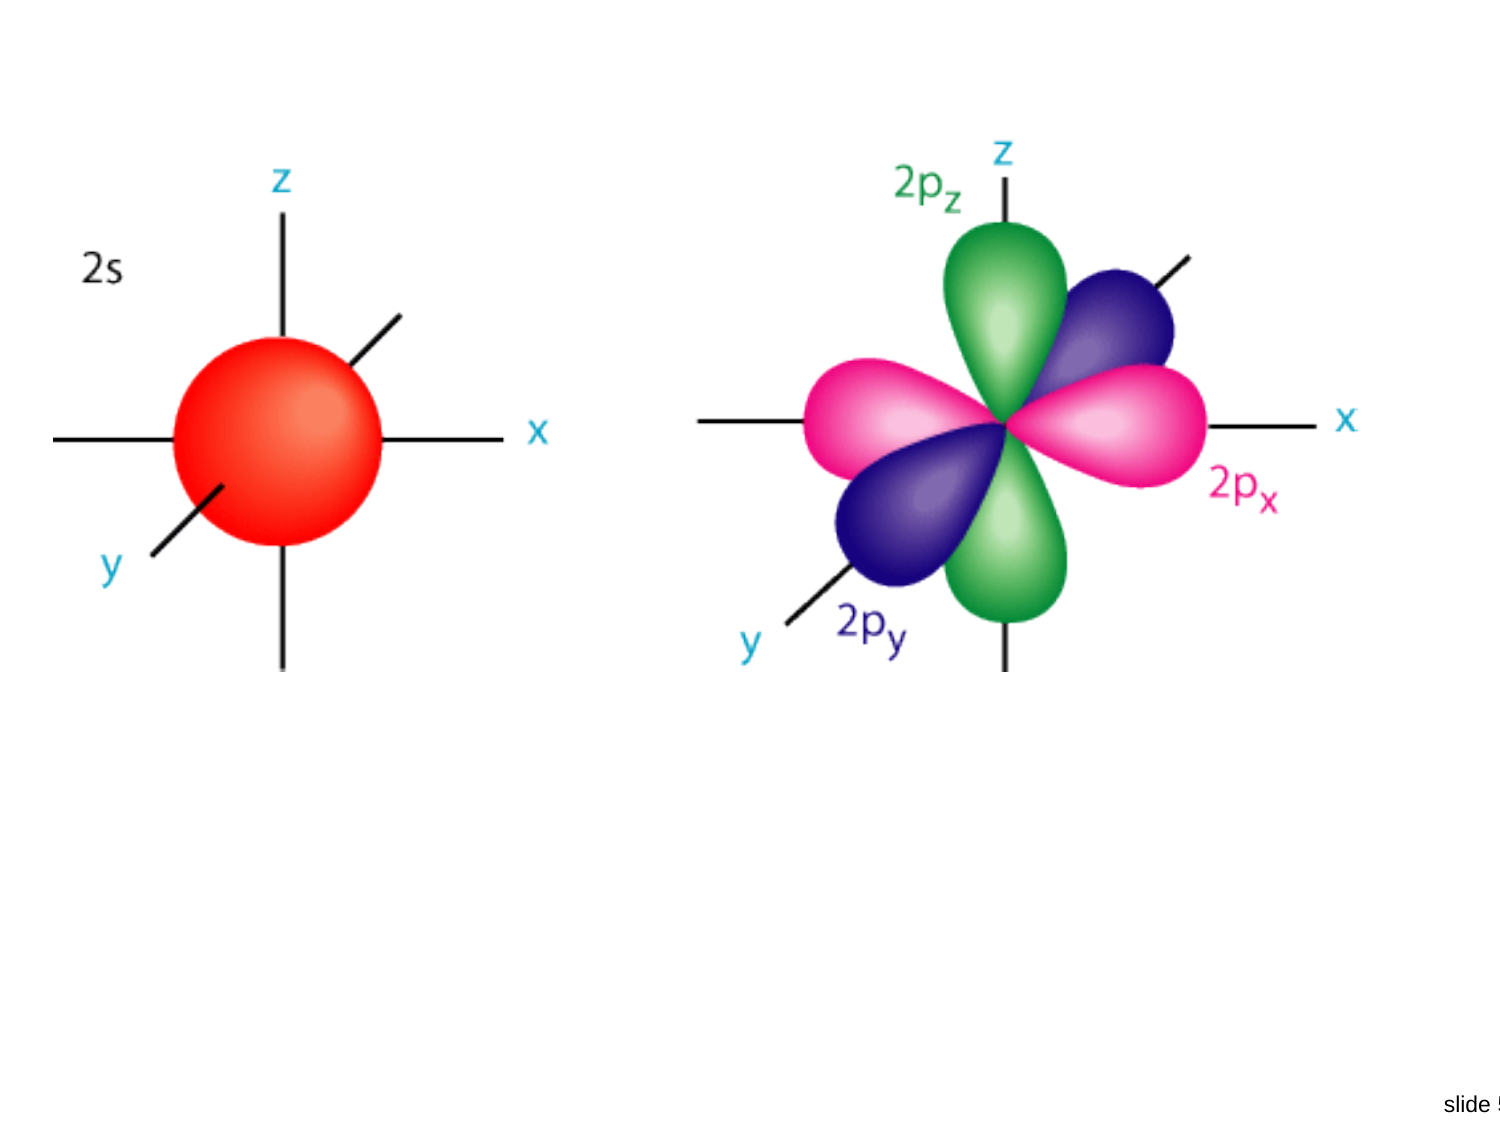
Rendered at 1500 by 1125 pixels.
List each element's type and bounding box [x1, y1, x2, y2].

picture [52, 126, 1358, 672]
